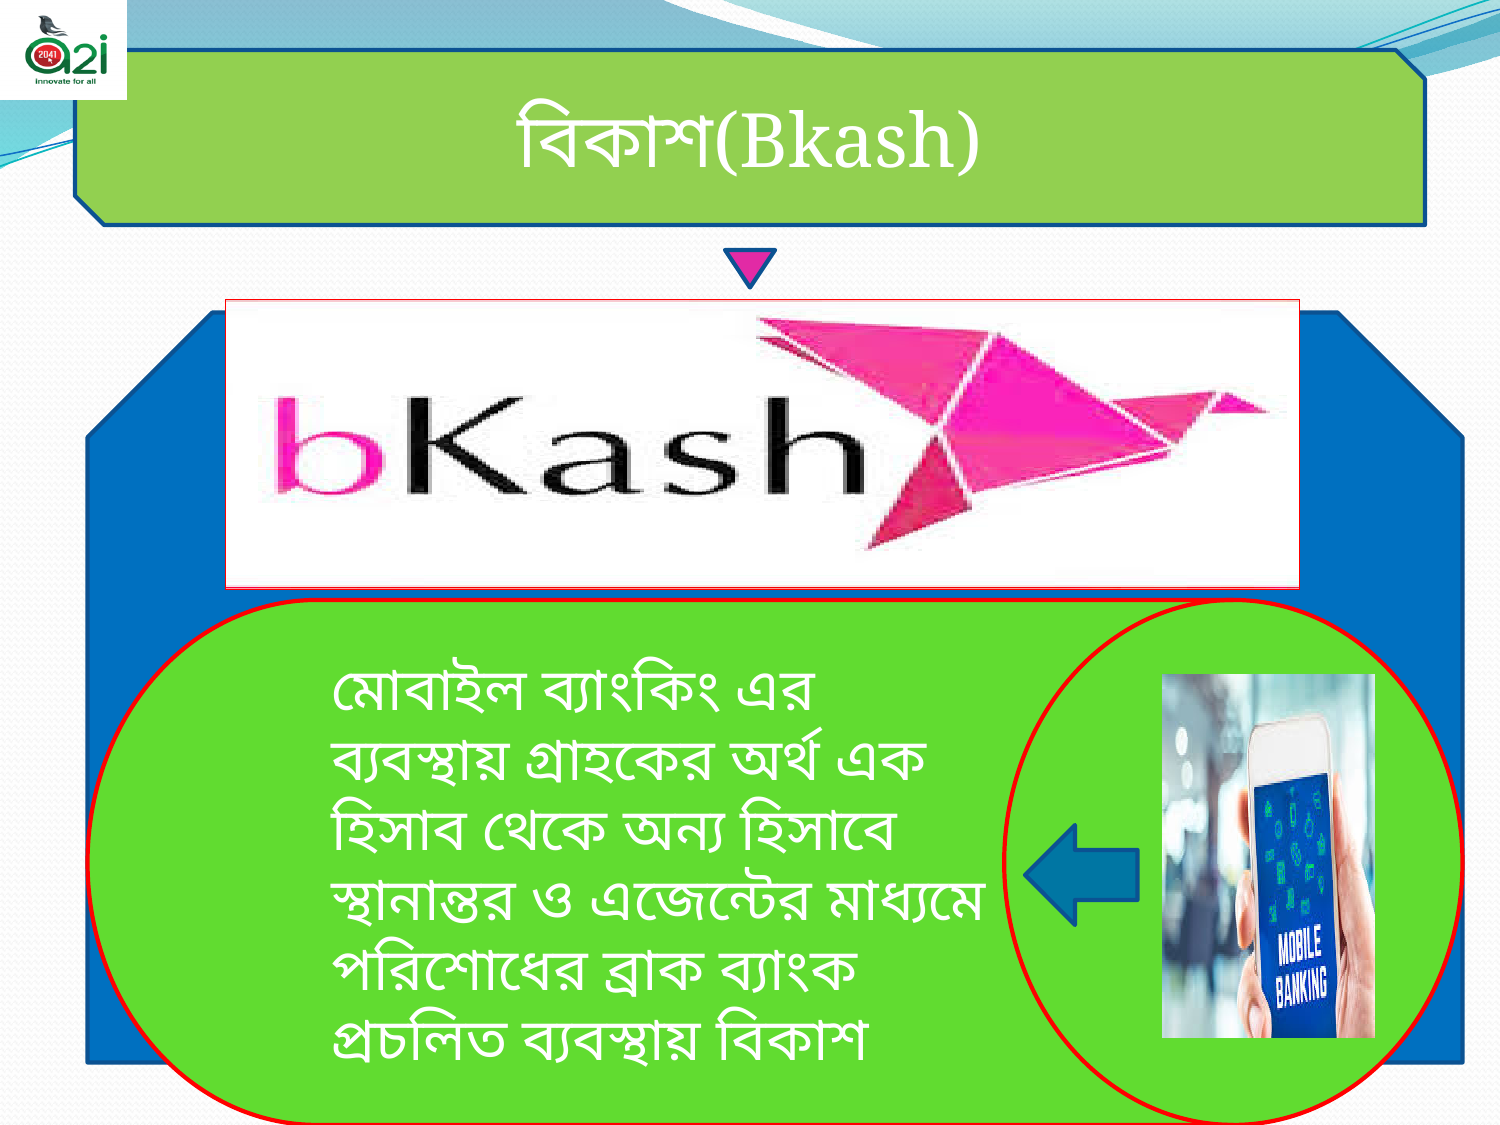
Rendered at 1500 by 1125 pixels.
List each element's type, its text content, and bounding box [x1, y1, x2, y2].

text_box [723, 247, 777, 290]
text_box [1384, 882, 1465, 1065]
text_box [1287, 310, 1465, 843]
picture [1162, 674, 1376, 1038]
text_box [1022, 823, 1140, 927]
text_box বিকাশ(Bkash) [72, 47, 1428, 228]
picture [224, 299, 1301, 591]
picture [0, 0, 127, 100]
text_box [85, 310, 263, 843]
text_box [85, 882, 166, 1065]
text_box মোবাইল ব্যাংকিং এর ব্যবস্থায় গ্রাহকের অর্থ এক হিসাব থেকে অন্য হিসাবে স্থানান্তর ও এজেন্টের মাধ্যমে পরিশোধের ব্রাক ব্যাংক প্রচলিত ব্যবস্থায় বিকাশ [85, 604, 1465, 1125]
